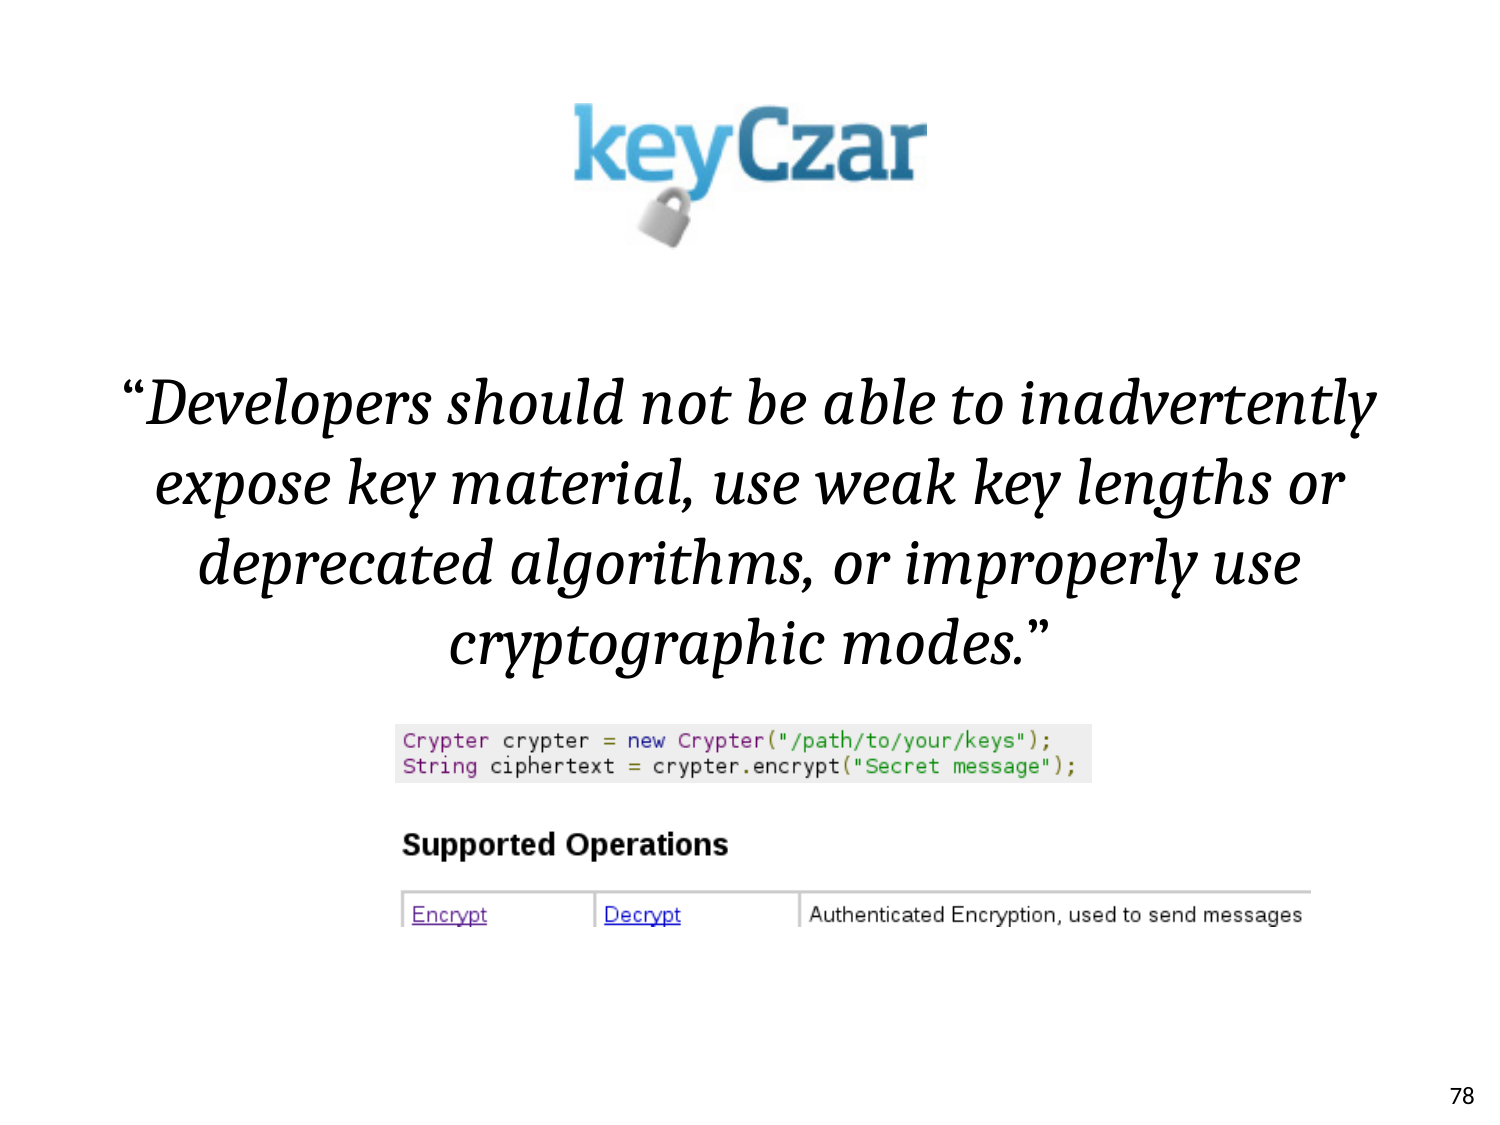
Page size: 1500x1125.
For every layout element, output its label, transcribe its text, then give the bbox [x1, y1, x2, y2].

slide_number 78 [1125, 1065, 1475, 1125]
picture [394, 824, 1311, 927]
list “Developers should not be able to inadvertently expose key material, use weak key lengths or deprecated algorithms, or improperly use cryptographic modes.” [75, 350, 1425, 1125]
picture [394, 724, 1093, 784]
picture [572, 102, 928, 251]
